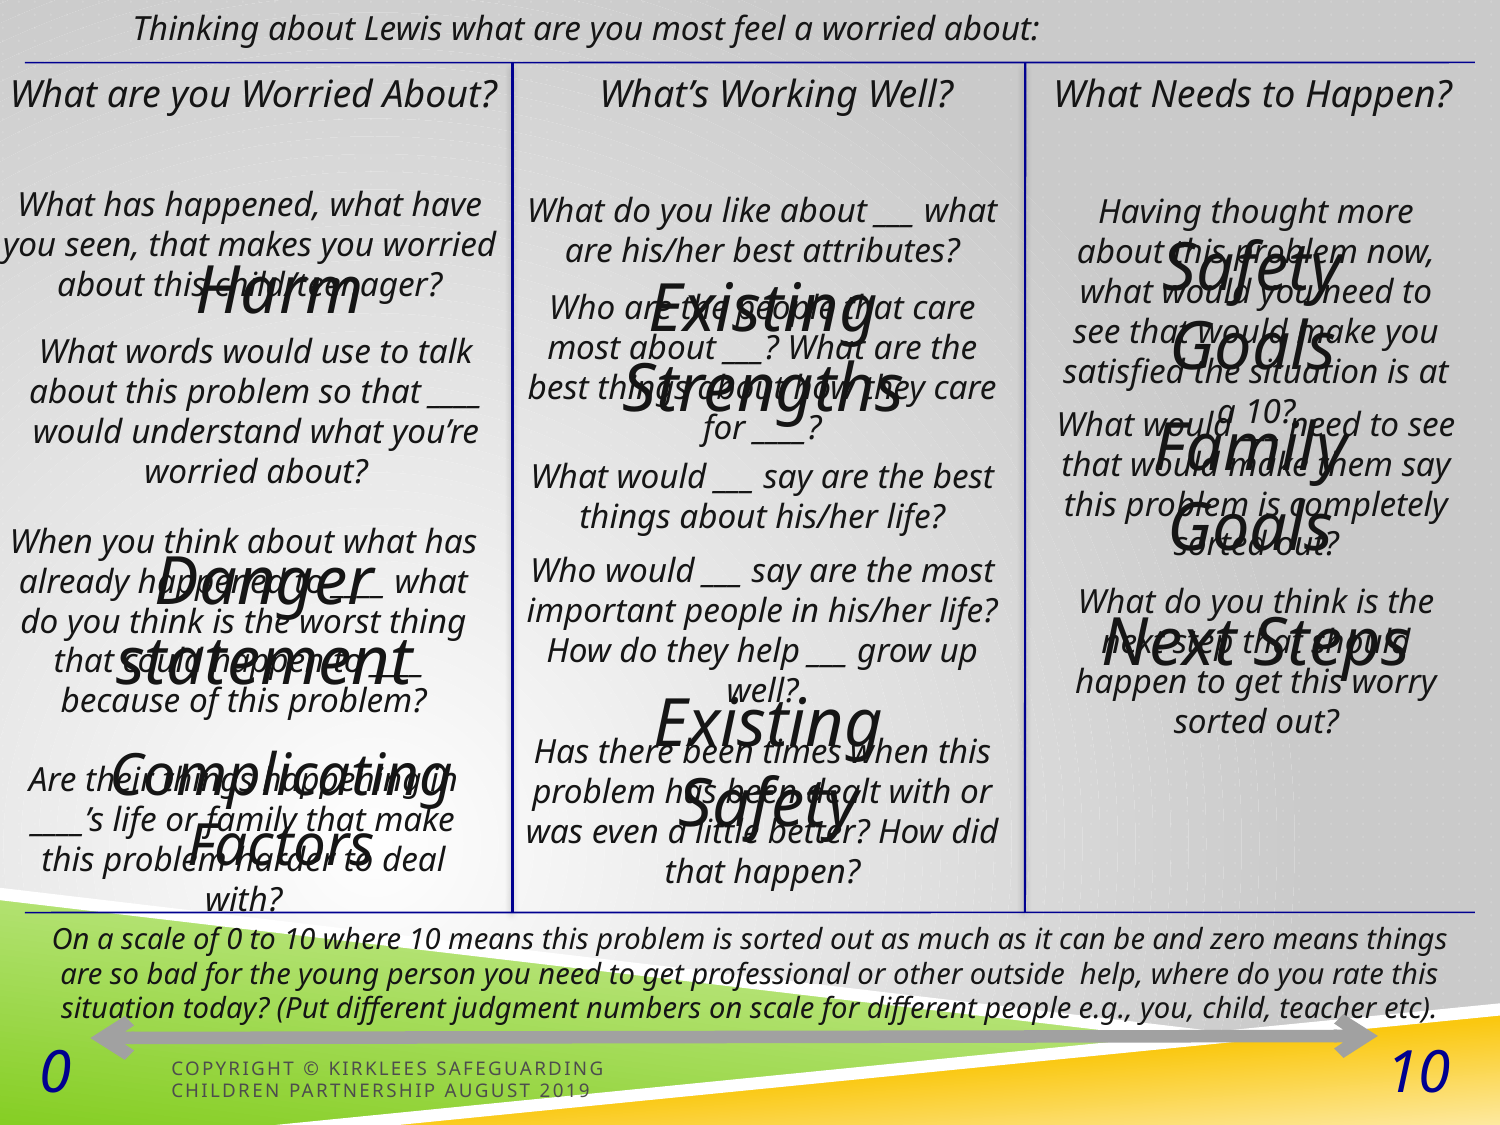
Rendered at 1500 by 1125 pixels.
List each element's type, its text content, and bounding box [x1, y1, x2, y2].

text_box What do you think is the next step that should happen to get this worry sorted out? [1037, 573, 1475, 748]
text_box Danger statement [94, 530, 435, 706]
text_box Safety Goals [1082, 215, 1423, 391]
text_box Family Goals [1080, 396, 1421, 487]
text_box What words would use to talk about this problem so that ____ would understand what you’re worried about? [0, 323, 499, 498]
text_box What would ___ say are the best things about his/her life? [499, 501, 1025, 541]
footer Copyright © Kirklees Safeguarding Children Partnership August 2019 [171, 1064, 647, 1125]
text_box When you think about what has already happened to ____ what do you think is the worst thing that could happen to ____ because of this problem? [0, 512, 500, 727]
text_box Who are the people that care most about ___? What are the best things about how they care for ____? [499, 279, 1025, 448]
text_box Harm [100, 239, 442, 335]
text_box Who would ___ say are the most important people in his/her life? How do they help ___ grow up well? [499, 541, 1025, 717]
text_box What Needs to Happen? [1012, 62, 1493, 123]
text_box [90, 1035, 1379, 1039]
text_box Complicating Factors [75, 729, 488, 885]
text_box What do you like about ___ what are his/her best attributes? [499, 181, 1025, 277]
text_box What would ___ need to see that would make them say this problem is completely sorted out? [1037, 395, 1475, 570]
text_box 0 [24, 1026, 87, 1112]
text_box What are you Worried About? [0, 62, 513, 123]
text_box On a scale of 0 to 10 where 10 means this problem is sorted out as much as it can be and zero means things are so bad for the young person you need to get professional or other outside help, where do you rate this situation today? (Put different judgment numbers on scale for different people e.g., you, child, teacher etc). [12, 912, 1488, 1033]
text_box What would ___ say are the best things about his/her life? [499, 448, 1025, 487]
text_box Has there been times when this problem has been dealt with or was even a little better? How did that happen? [499, 723, 1025, 898]
text_box Thinking about Lewis what are you most feel a worried about: [117, 0, 1056, 55]
text_box Existing Strengths [557, 257, 970, 432]
text_box 10 [1349, 1026, 1488, 1112]
text_box Having thought more about this problem now, what would you need to see that would make you satisfied the situation is at a 10? [1037, 182, 1475, 395]
text_box Family Goals [1080, 501, 1421, 572]
text_box What has happened, what have you seen, that makes you worried about this child/teenager? [0, 176, 513, 311]
text_box Existing Safety [562, 672, 975, 848]
text_box What’s Working Well? [584, 63, 969, 123]
text_box Are their things happening in ____’s life or family that make this problem harder to deal with? [0, 751, 500, 926]
text_box Next Steps [1050, 591, 1463, 687]
